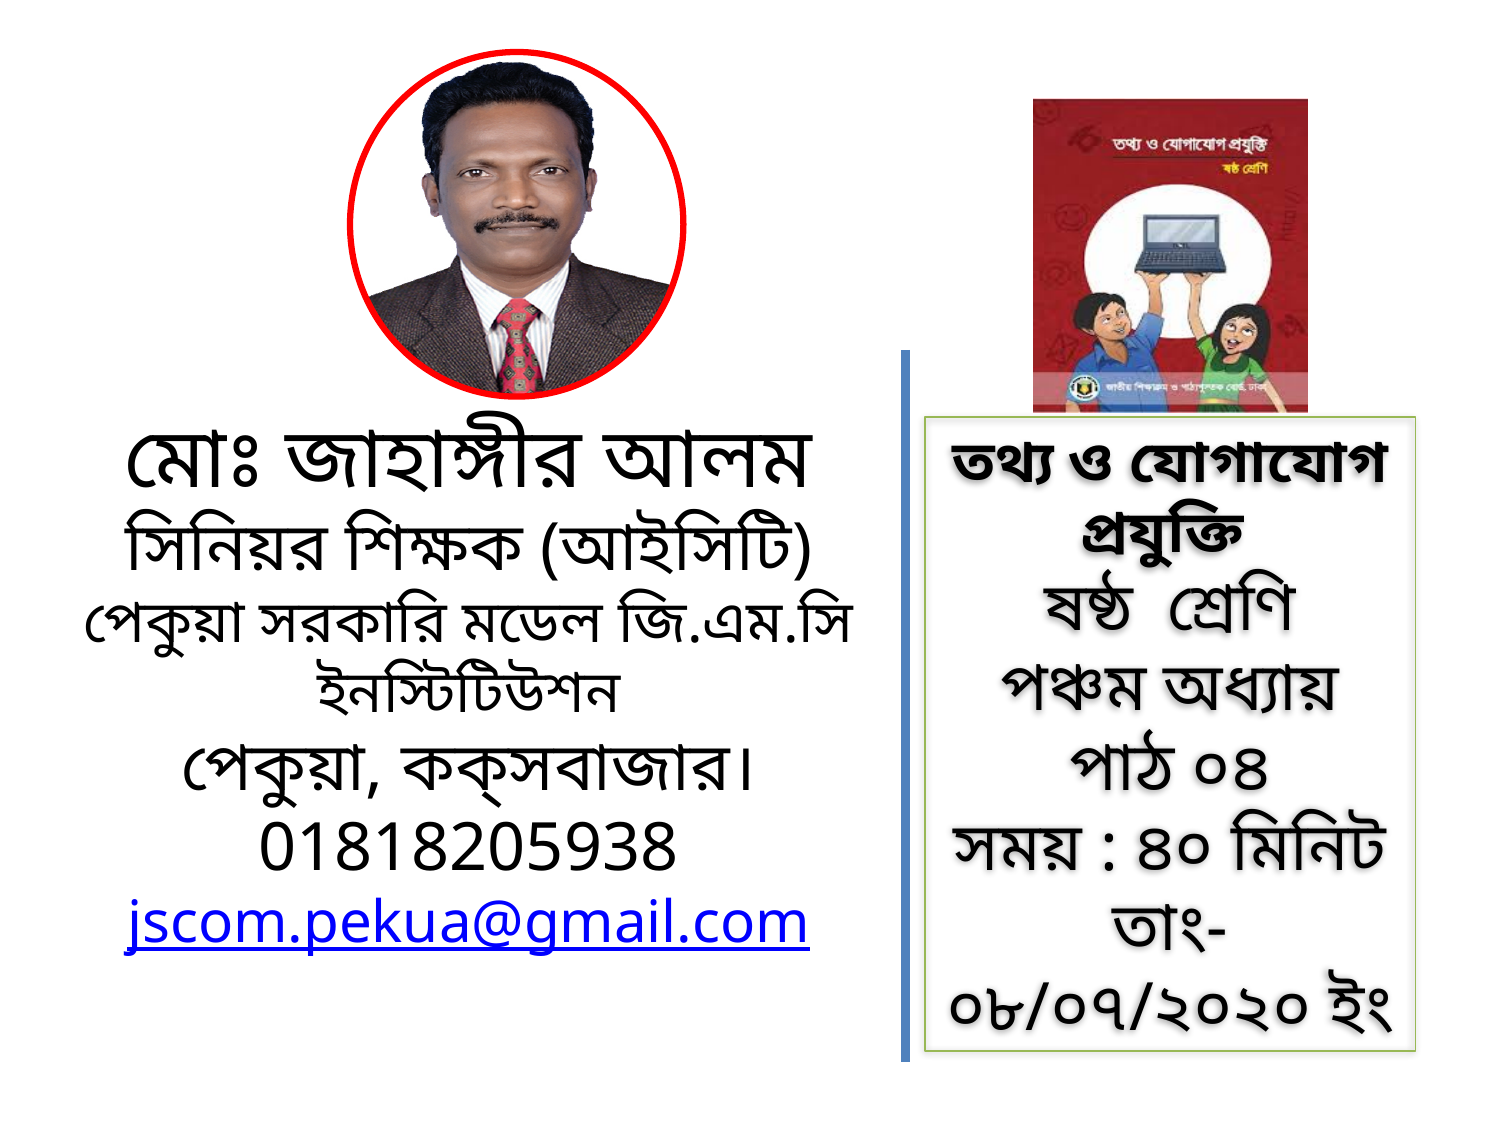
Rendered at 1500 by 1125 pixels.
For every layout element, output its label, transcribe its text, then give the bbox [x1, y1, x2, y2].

picture [1032, 98, 1308, 414]
text_box তথ্য ও যোগাযোগ প্রযুক্তি ষষ্ঠ শ্রেণি পঞ্চম অধ্যায় পাঠ ০৪ সময় : ৪০ মিনিট তাং-০৮/০৭/২০২০ ইং [924, 416, 1416, 1052]
text_box [347, 49, 686, 399]
text_box মোঃ জাহাঙ্গীর আলম সিনিয়র শিক্ষক (আইসিটি) পেকুয়া সরকারি মডেল জি.এম.সি ইনস্টিটিউশন পেকুয়া, কক্‌সবাজার। 01818205938 jscom.pekua@gmail.com [31, 396, 901, 971]
